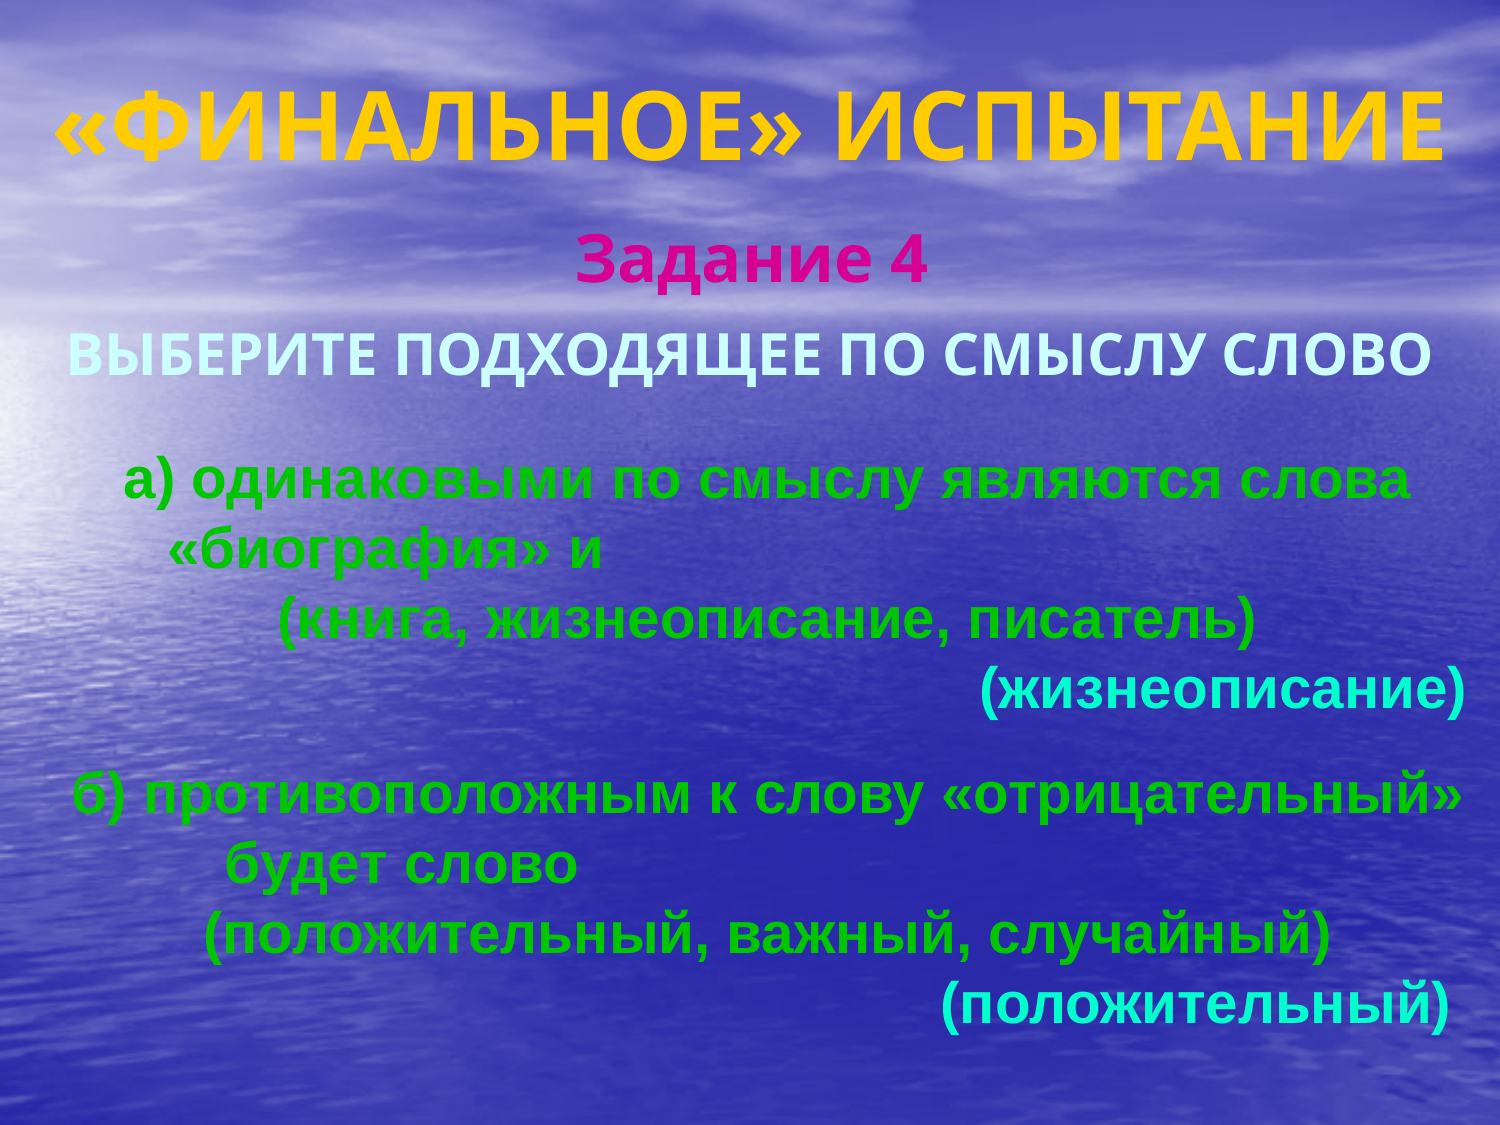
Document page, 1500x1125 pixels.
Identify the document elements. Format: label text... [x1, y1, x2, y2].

text_box а) одинаковыми по смыслу являются слова «биография» и (книга, жизнеописание, писатель) (жизнеописание) б) противоположным к слову «отрицательный» будет слово (положительный, важный, случайный) (положительный) [53, 432, 1483, 1106]
list ВЫБЕРИТЕ ПОДХОДЯЩЕЕ ПО СМЫСЛУ СЛОВО [0, 309, 1500, 407]
title «ФИНАЛЬНОЕ» ИСПЫТАНИЕ [0, 47, 1500, 197]
text_box Задание 4 [76, 207, 1427, 305]
